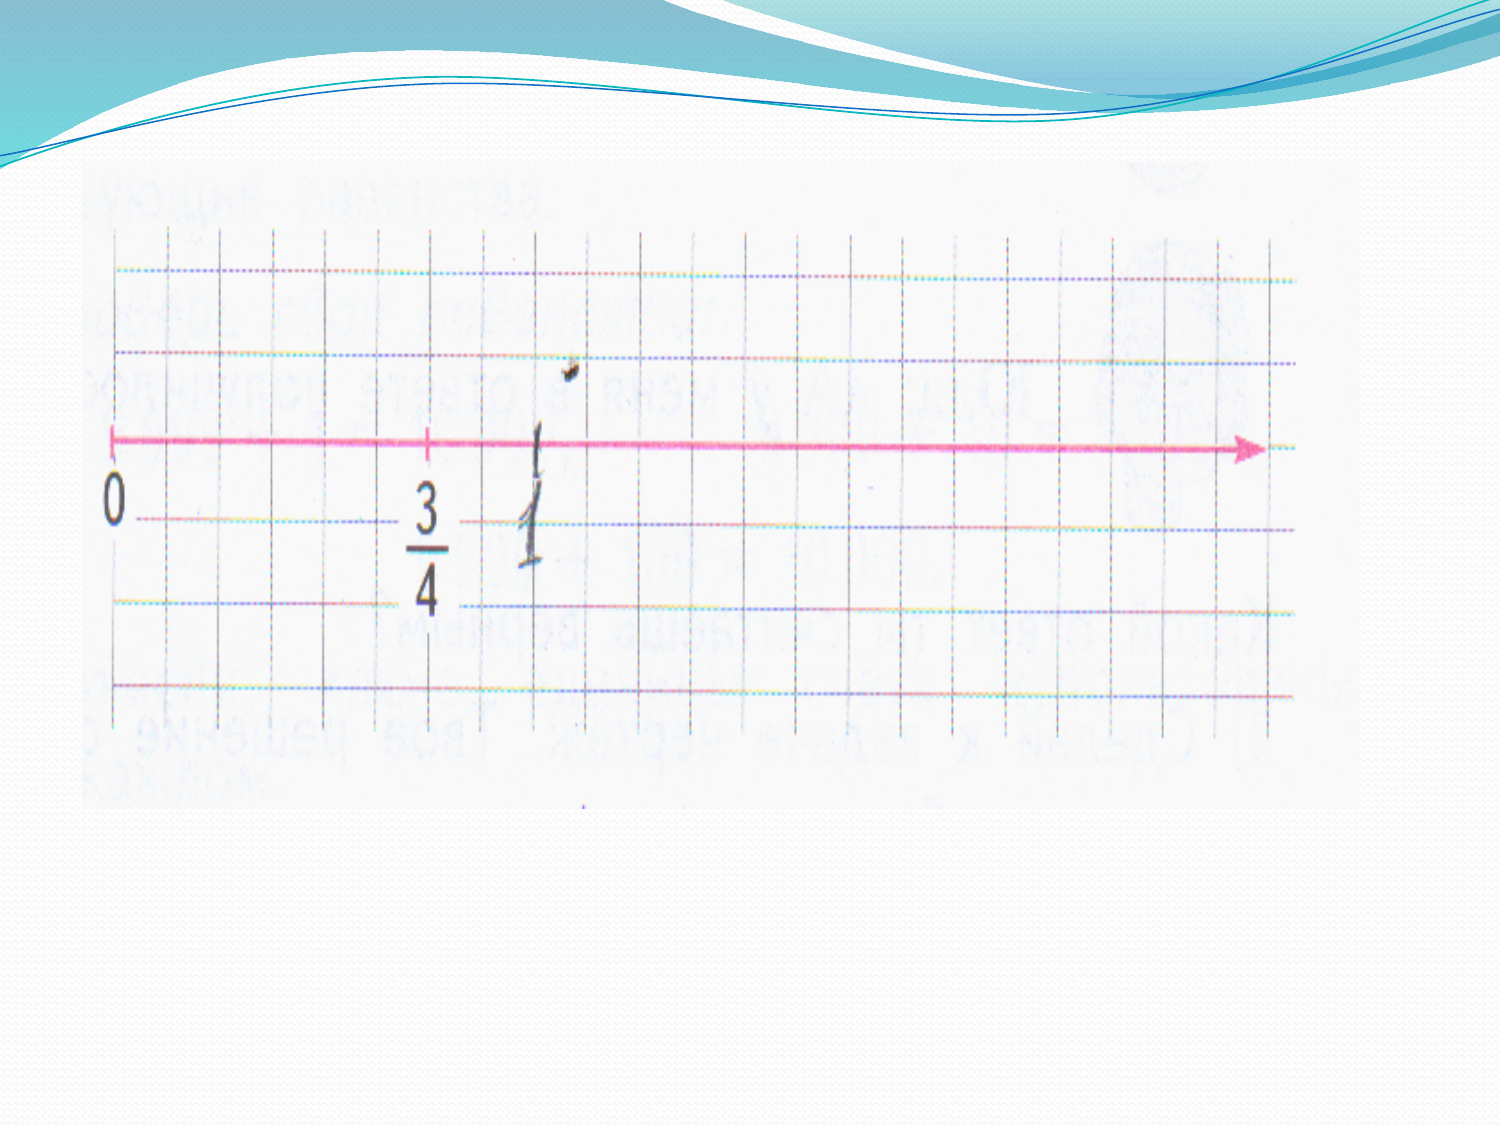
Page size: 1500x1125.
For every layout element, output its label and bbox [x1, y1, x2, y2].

picture [81, 163, 1360, 809]
